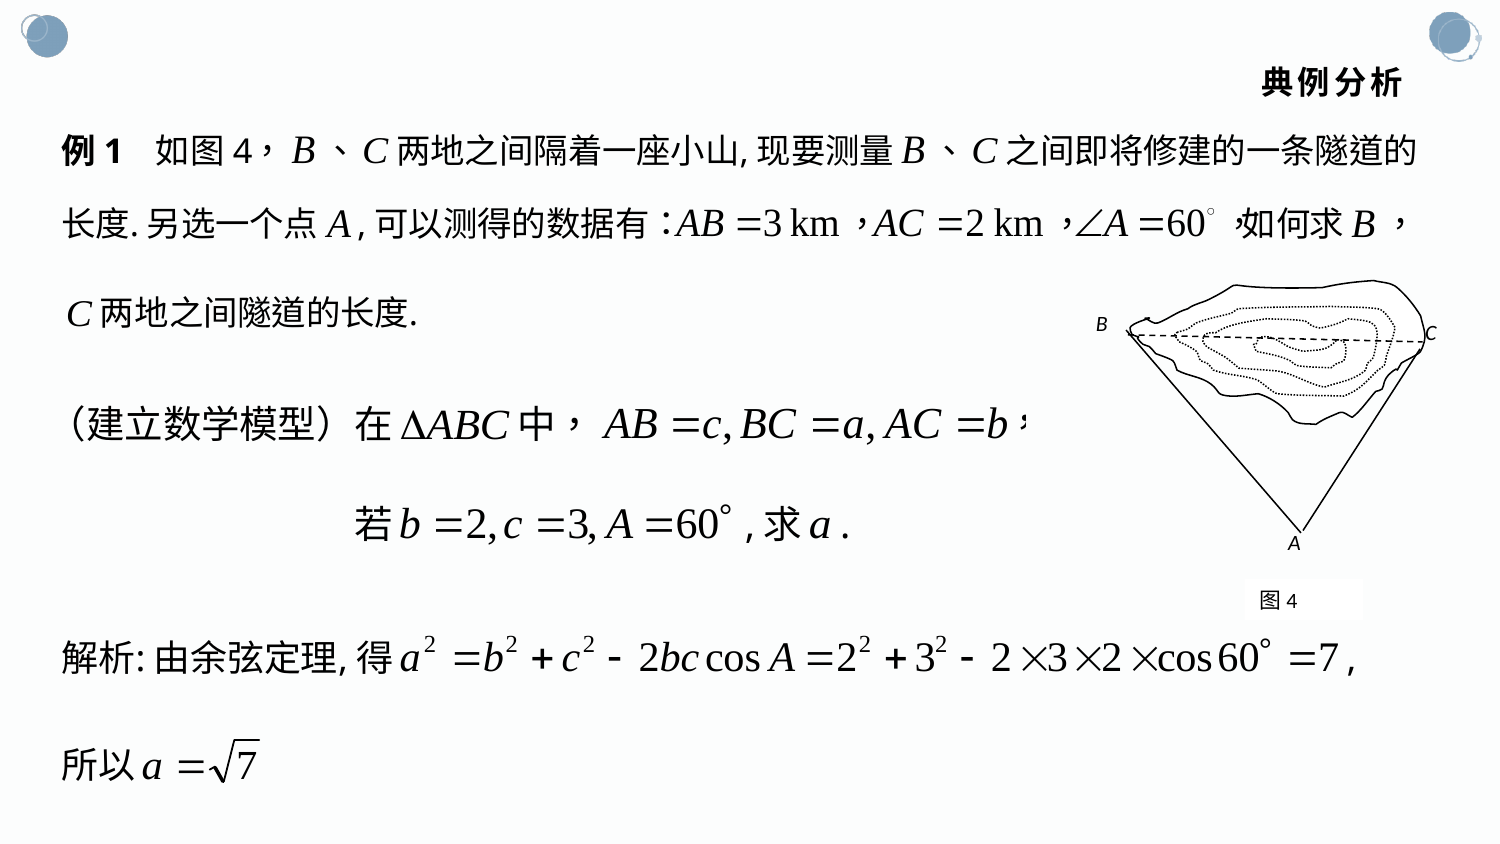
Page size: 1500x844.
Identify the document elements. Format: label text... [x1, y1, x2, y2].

picture [0, 0, 89, 73]
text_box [60, 111, 1417, 337]
title 典例分析 [82, 54, 1418, 109]
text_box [47, 371, 1104, 554]
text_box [61, 600, 1450, 818]
picture [1411, 0, 1500, 73]
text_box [1080, 273, 1500, 651]
